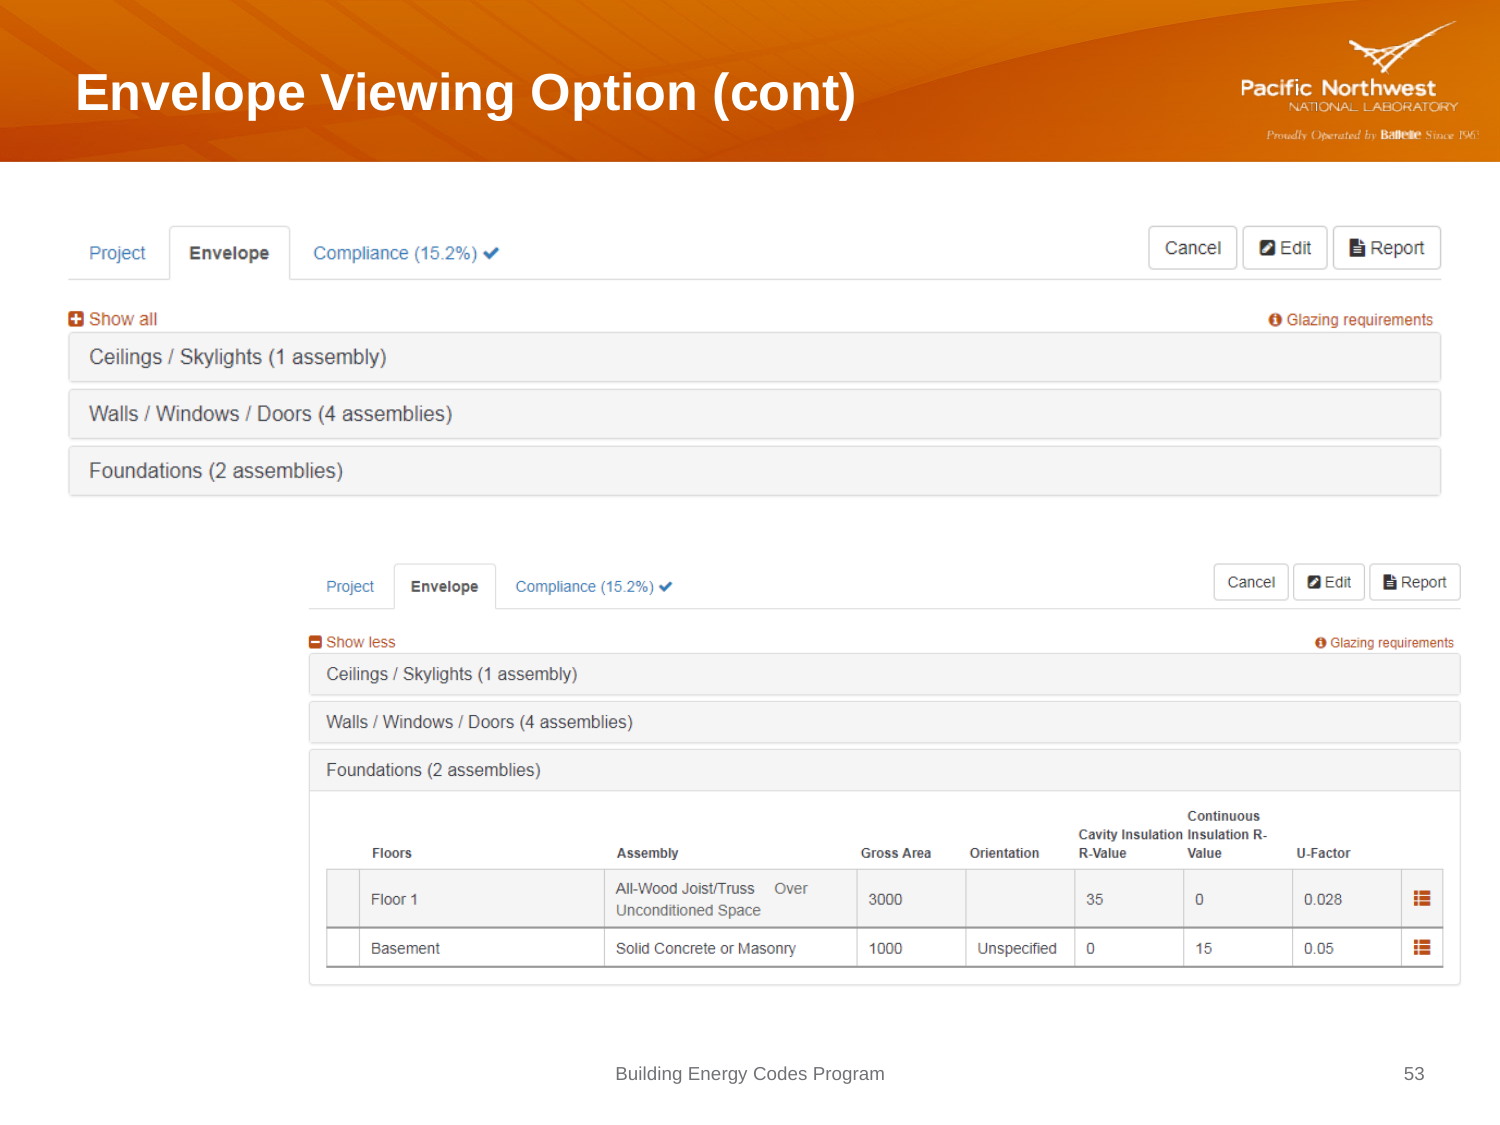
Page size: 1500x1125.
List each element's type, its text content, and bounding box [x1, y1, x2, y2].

slide_number 53 [1074, 1042, 1425, 1103]
picture [53, 200, 1453, 535]
title Envelope Viewing Option (cont) [75, 58, 1163, 161]
footer Building Energy Codes Program [512, 1042, 988, 1103]
picture [0, 0, 1500, 161]
picture [297, 545, 1475, 1017]
